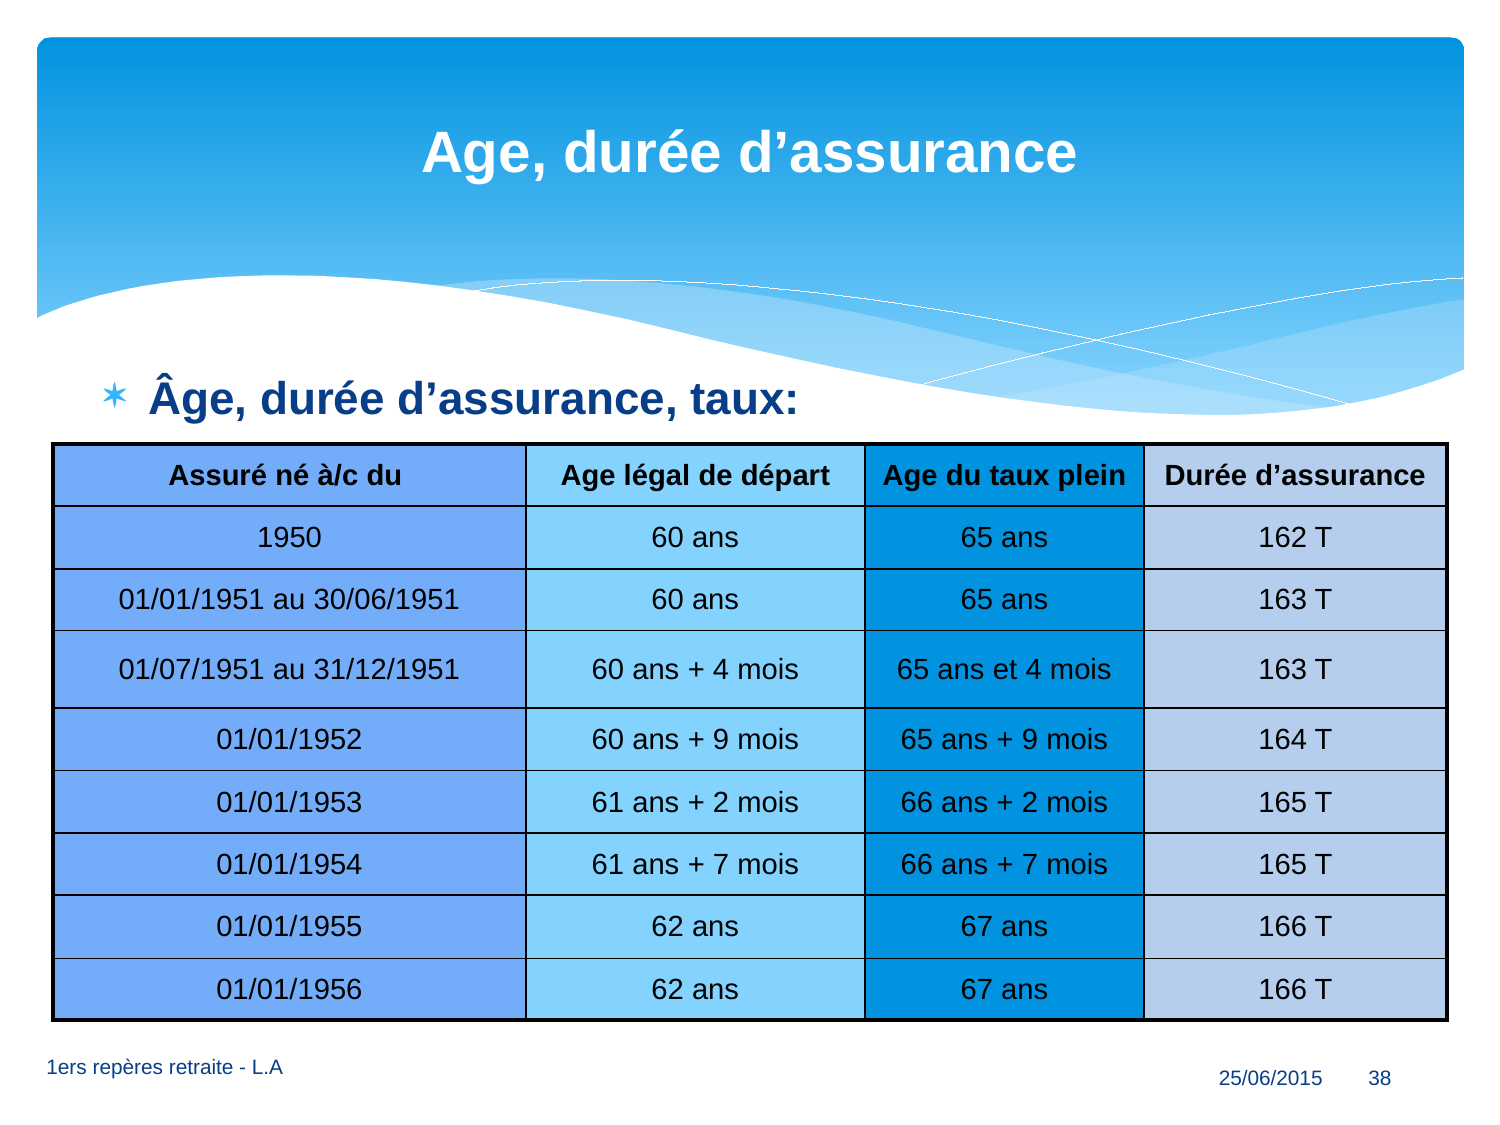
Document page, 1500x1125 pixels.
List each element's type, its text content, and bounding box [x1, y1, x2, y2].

table_cell 66 ans + 7 mois [866, 834, 1143, 894]
table_cell 61 ans + 7 mois [527, 834, 864, 894]
table_cell 163 T [1145, 570, 1445, 630]
text_box 1ers repères retraite - L.A [31, 1046, 653, 1107]
list Âge, durée d’assurance, taux: [88, 361, 1447, 442]
table_cell 165 T [1145, 834, 1445, 894]
title Age, durée d’assurance [41, 78, 1459, 220]
table_cell 66 ans + 2 mois [866, 771, 1143, 832]
table_cell 01/01/1953 [55, 771, 525, 832]
table_cell 01/01/1952 [55, 709, 525, 770]
table_cell 1950 [55, 507, 525, 568]
table_cell 60 ans + 4 mois [527, 631, 864, 707]
table_cell 67 ans [866, 959, 1143, 1018]
table_cell 166 T [1145, 959, 1445, 1018]
table_cell 162 T [1145, 507, 1445, 568]
table_cell 01/01/1955 [55, 896, 525, 958]
table_cell 01/07/1951 au 31/12/1951 [55, 631, 525, 707]
table_cell 01/01/1956 [55, 959, 525, 1018]
table_cell 60 ans + 9 mois [527, 709, 864, 770]
table_header Assuré né à/c du [55, 446, 525, 505]
table_cell 163 T [1145, 631, 1445, 707]
table_cell 61 ans + 2 mois [527, 771, 864, 832]
table_cell 60 ans [527, 507, 864, 568]
table_cell 62 ans [527, 896, 864, 958]
table_header Durée d’assurance [1145, 446, 1445, 505]
table_cell 01/01/1954 [55, 834, 525, 894]
table_cell 65 ans [866, 507, 1143, 568]
table_cell 65 ans [866, 570, 1143, 630]
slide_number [1139, 1043, 1471, 1110]
table_cell 166 T [1145, 896, 1445, 958]
table_header Age légal de départ [527, 446, 864, 505]
table_cell 65 ans + 9 mois [866, 709, 1143, 770]
table_cell 62 ans [527, 959, 864, 1018]
table_cell 165 T [1145, 771, 1445, 832]
table_cell 01/01/1951 au 30/06/1951 [55, 570, 525, 630]
table_cell 65 ans et 4 mois [866, 631, 1143, 707]
table_cell 164 T [1145, 709, 1445, 770]
table_cell 67 ans [866, 896, 1143, 958]
table_header Age du taux plein [866, 446, 1143, 505]
table_cell 60 ans [527, 570, 864, 630]
